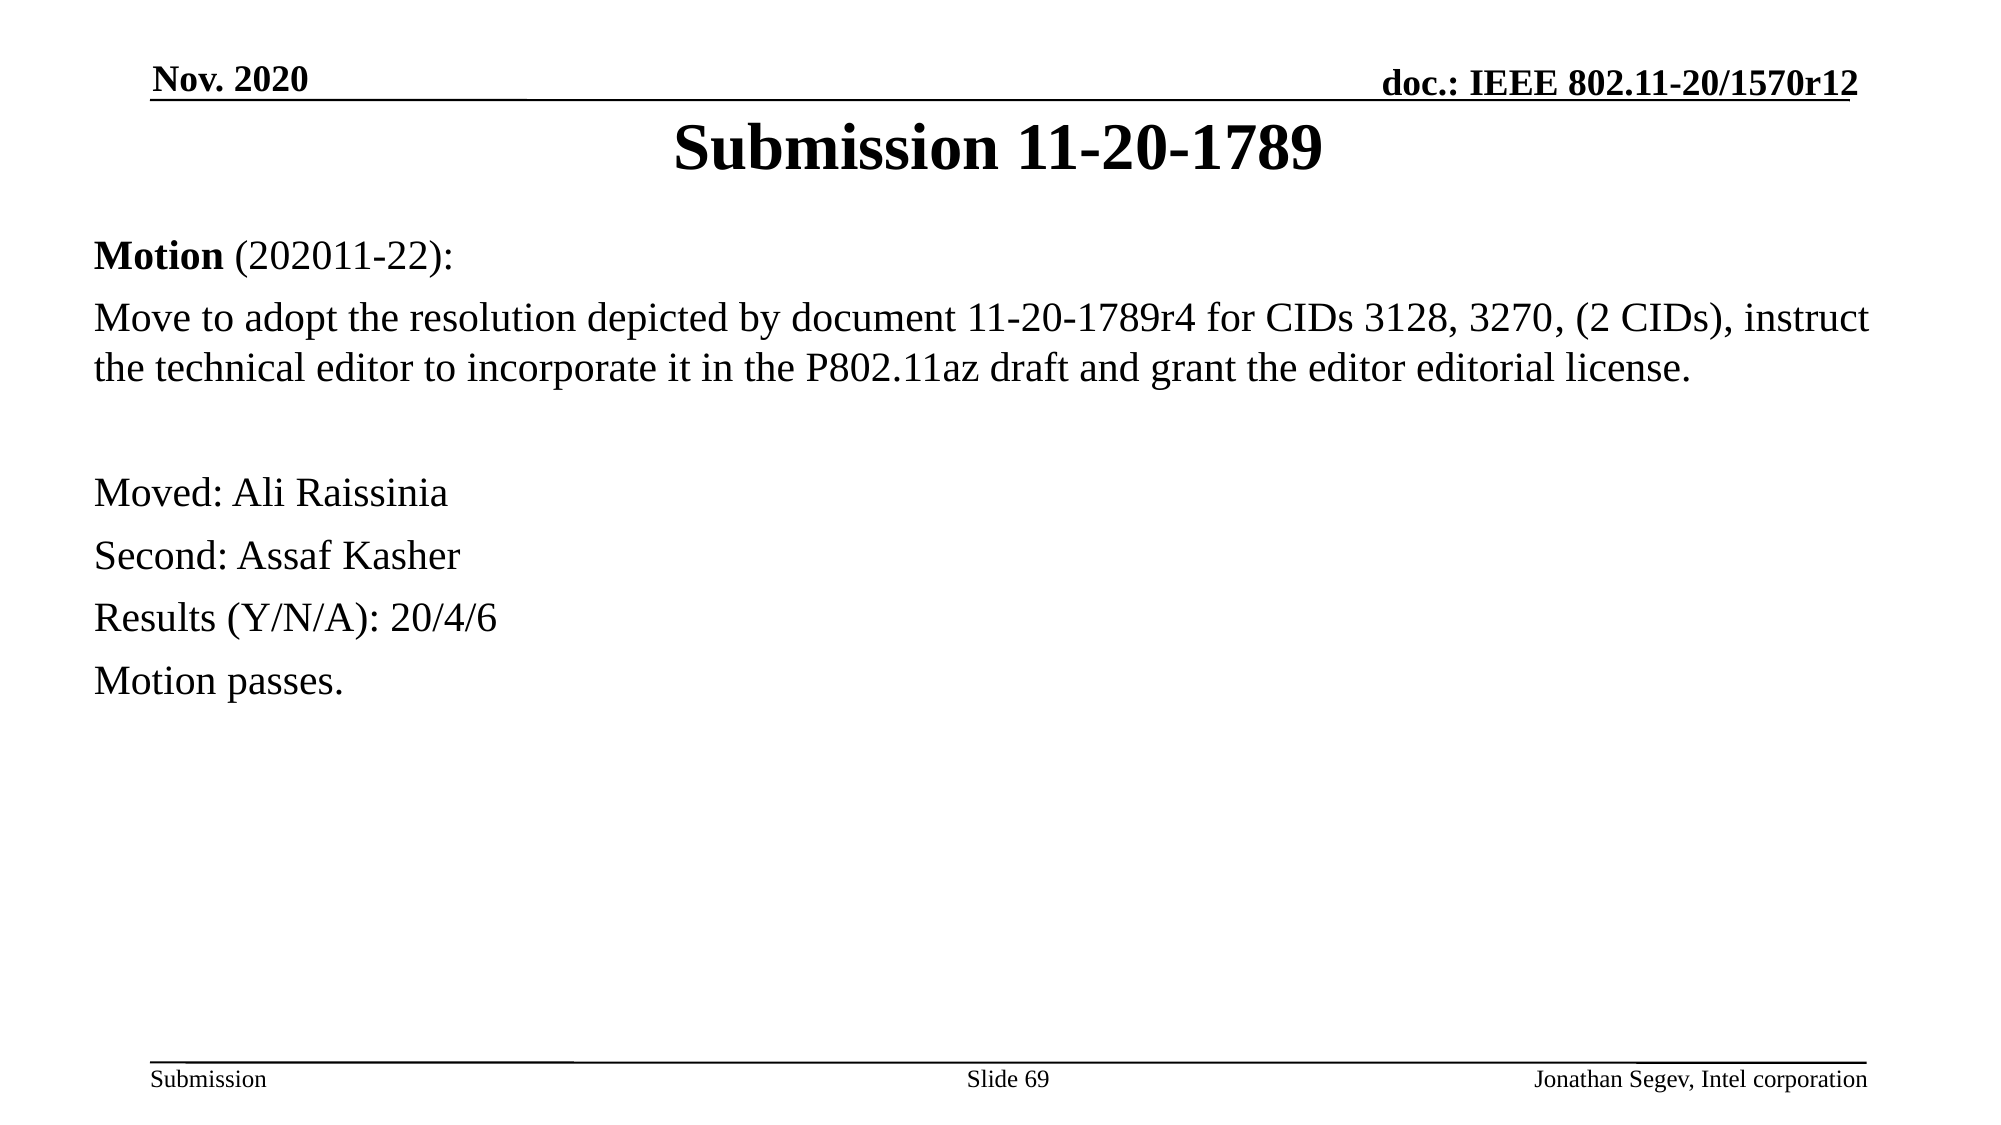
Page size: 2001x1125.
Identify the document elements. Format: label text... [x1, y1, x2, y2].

title Submission 11-20-1789 [149, 112, 1850, 173]
list Motion (202011-22): Move to adopt the resolution depicted by document 11-20-1789r4 for CIDs 3128, 3270, (2 CIDs), instruct the technical editor to incorporate it in the P802.11az draft and grant the editor editorial license. Moved: Ali Raissinia Second: Assaf Kasher Results (Y/N/A): 20/4/6 Motion passes. [78, 219, 1922, 1000]
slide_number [152, 54, 563, 100]
footer Jonathan Segev, Intel corporation [1171, 1061, 1869, 1093]
slide_number Slide 69 [950, 1061, 1067, 1123]
